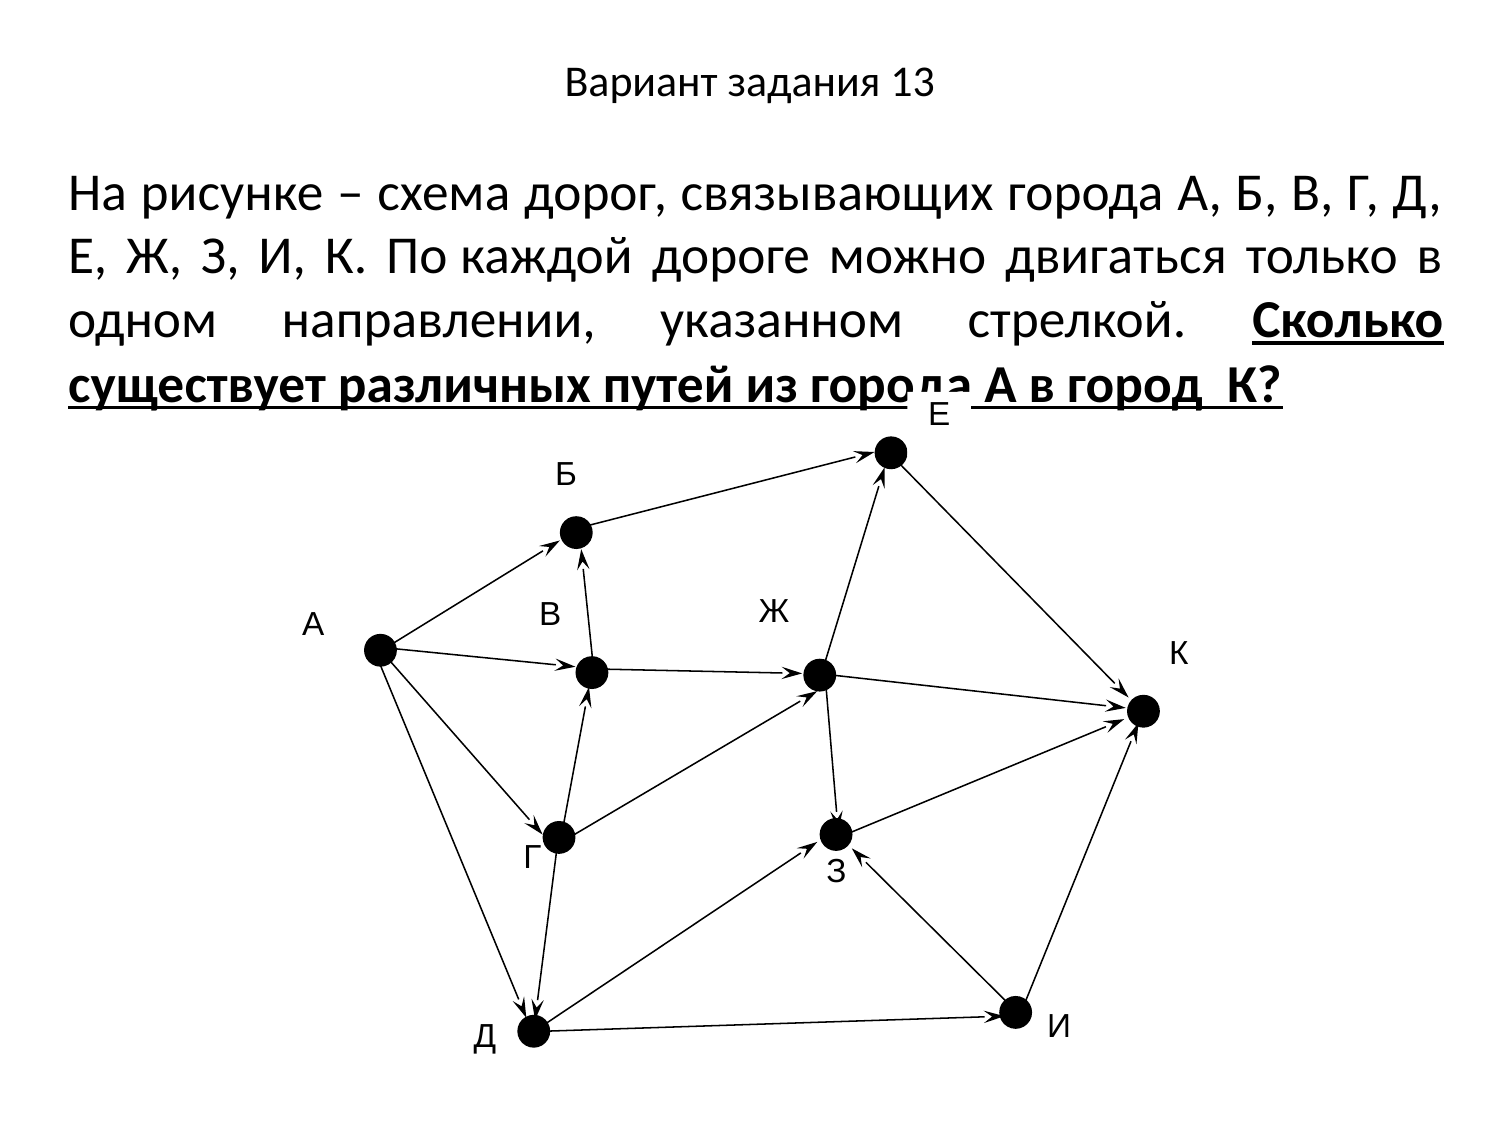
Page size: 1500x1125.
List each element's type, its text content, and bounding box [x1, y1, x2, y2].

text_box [281, 391, 1211, 1079]
title Вариант задания 13 [75, 45, 1425, 114]
list На рисунке – схема дорог, связывающих города А, Б, В, Г, Д, Е, Ж, З, И, К. По каждой дороге можно двигаться только в одном направлении, указанном стрелкой. Сколько существует различных путей из города А в город К? [53, 149, 1459, 421]
